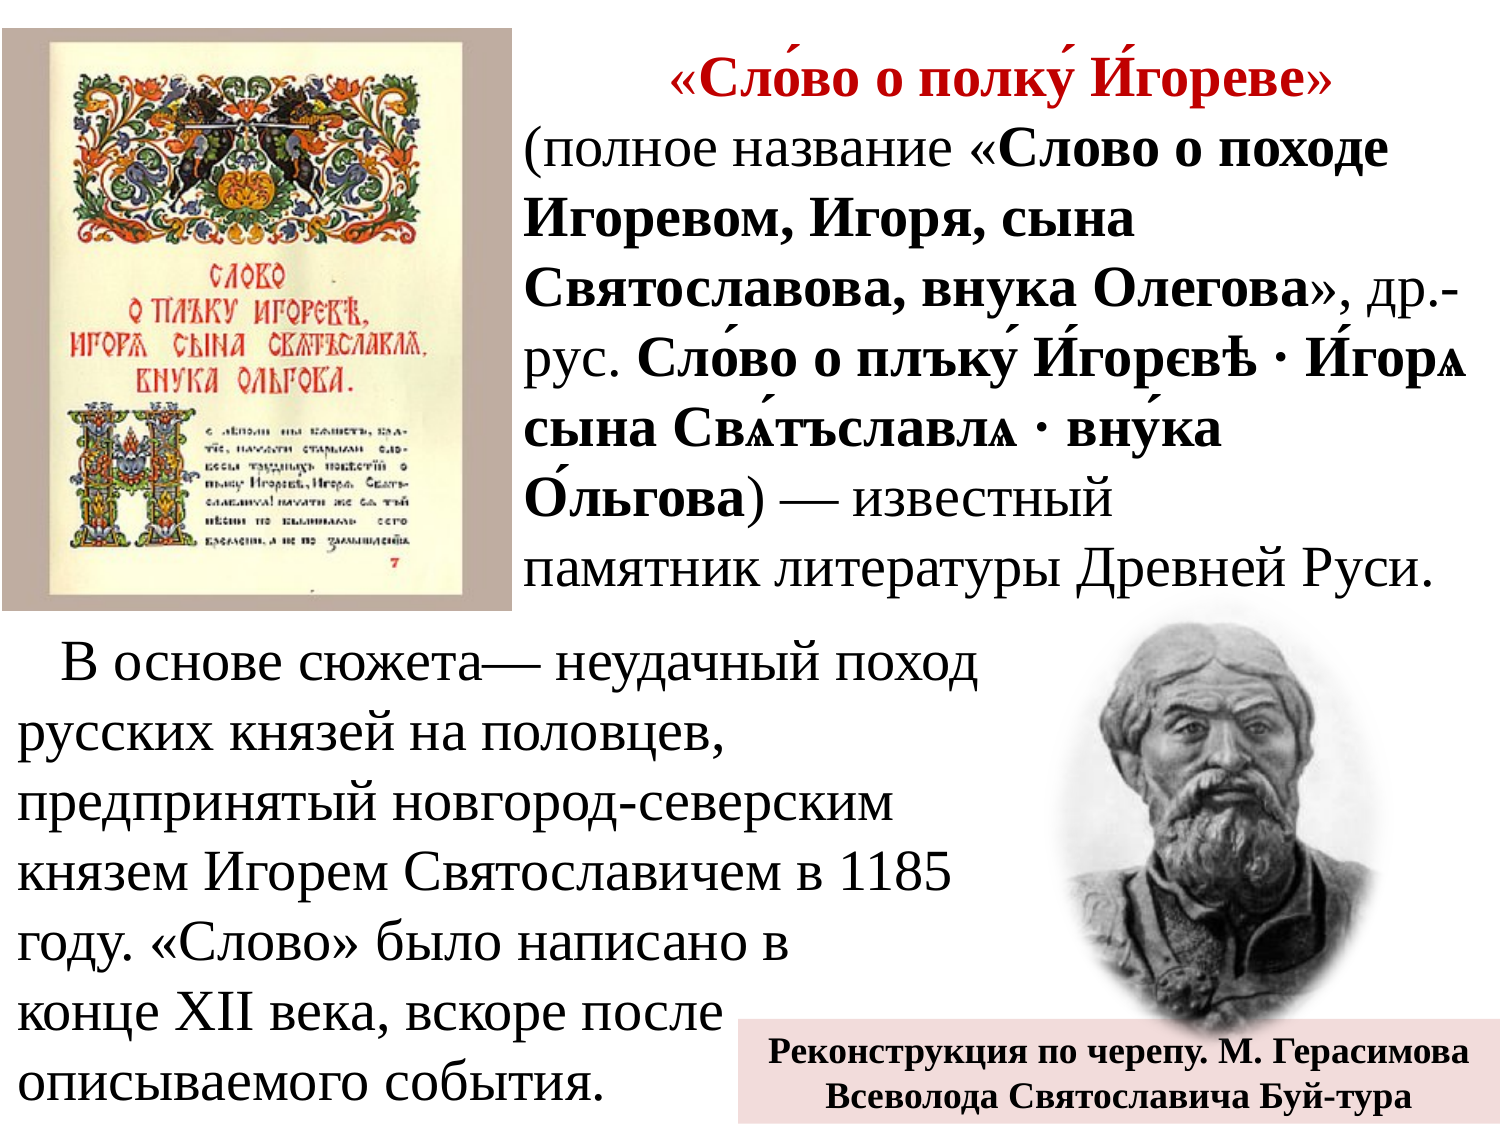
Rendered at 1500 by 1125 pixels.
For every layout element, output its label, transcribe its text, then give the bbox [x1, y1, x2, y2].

picture [1042, 583, 1395, 1053]
text_box Реконструкция по черепу. М. Герасимова Всеволода Святославича Буй-тура [738, 1018, 1500, 1124]
text_box «Сло́во о полку́ И́гореве» (полное название «Слово о походе Игоревом, Игоря, сына Святославова, внука Олегова», др.-рус. Сло́во о плъку́ И́горєвѣ · И́горѧ сына Свѧ́тъславлѧ · вну́ка О́льгова) — известный памятник литературы Древней Руси. [515, 30, 1500, 605]
text_box В основе сюжета— неудачный поход русских князей на половцев, предпринятый новгород-северским князем Игорем Святославичем в 1185 году. «Слово» было написано в конце XII века, вскоре после описываемого события. [2, 615, 1005, 1120]
picture [2, 28, 513, 612]
